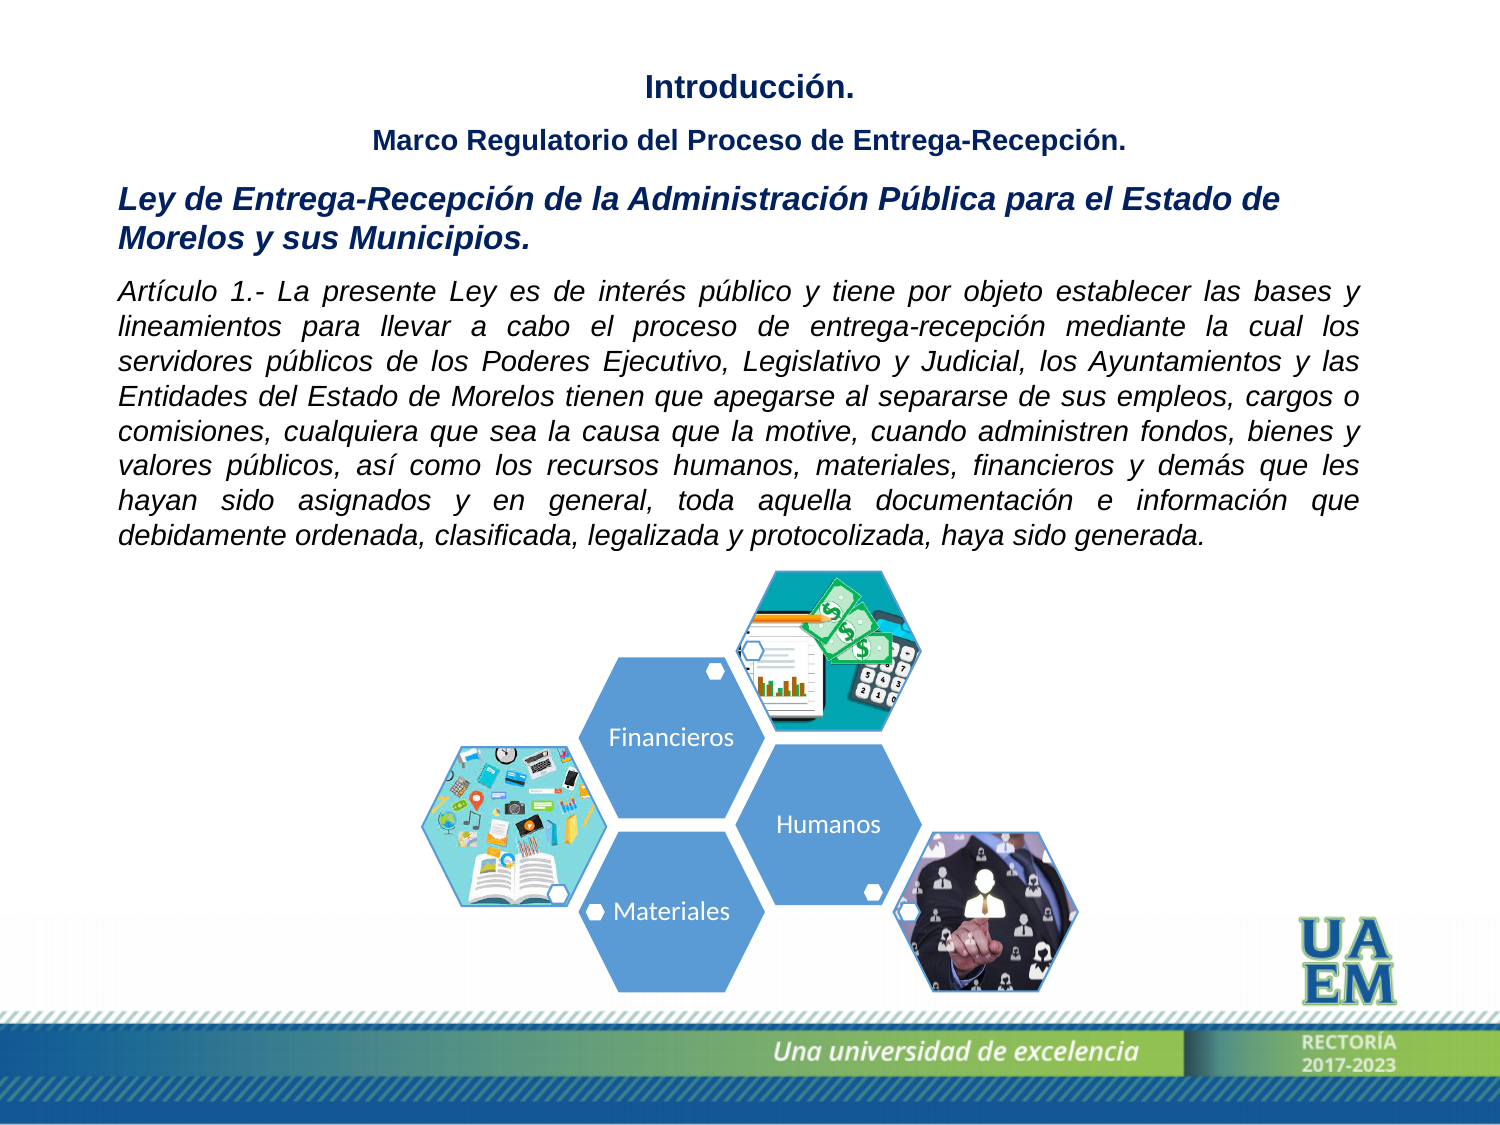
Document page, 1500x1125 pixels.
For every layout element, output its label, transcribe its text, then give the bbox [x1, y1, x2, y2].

picture [0, 915, 1500, 1125]
text_box Ley de Entrega-Recepción de la Administración Pública para el Estado de Morelos y sus Municipios. [103, 169, 1397, 315]
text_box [422, 552, 1078, 1012]
text_box Artículo 1.- La presente Ley es de interés público y tiene por objeto establecer las bases y lineamientos para llevar a cabo el proceso de entrega-recepción mediante la cual los servidores públicos de los Poderes Ejecutivo, Legislativo y Judicial, los Ayuntamientos y las Entidades del Estado de Morelos tienen que apegarse al separarse de sus empleos, cargos o comisiones, cualquiera que sea la causa que la motive, cuando administren fondos, bienes y valores públicos, así como los recursos humanos, materiales, financieros y demás que les hayan sido asignados y en general, toda aquella documentación e información que debidamente ordenada, clasificada, legalizada y protocolizada, haya sido generada. [103, 264, 1377, 559]
text_box Marco Regulatorio del Proceso de Entrega-Recepción. [103, 113, 1397, 169]
text_box Introducción. [184, 58, 1315, 113]
